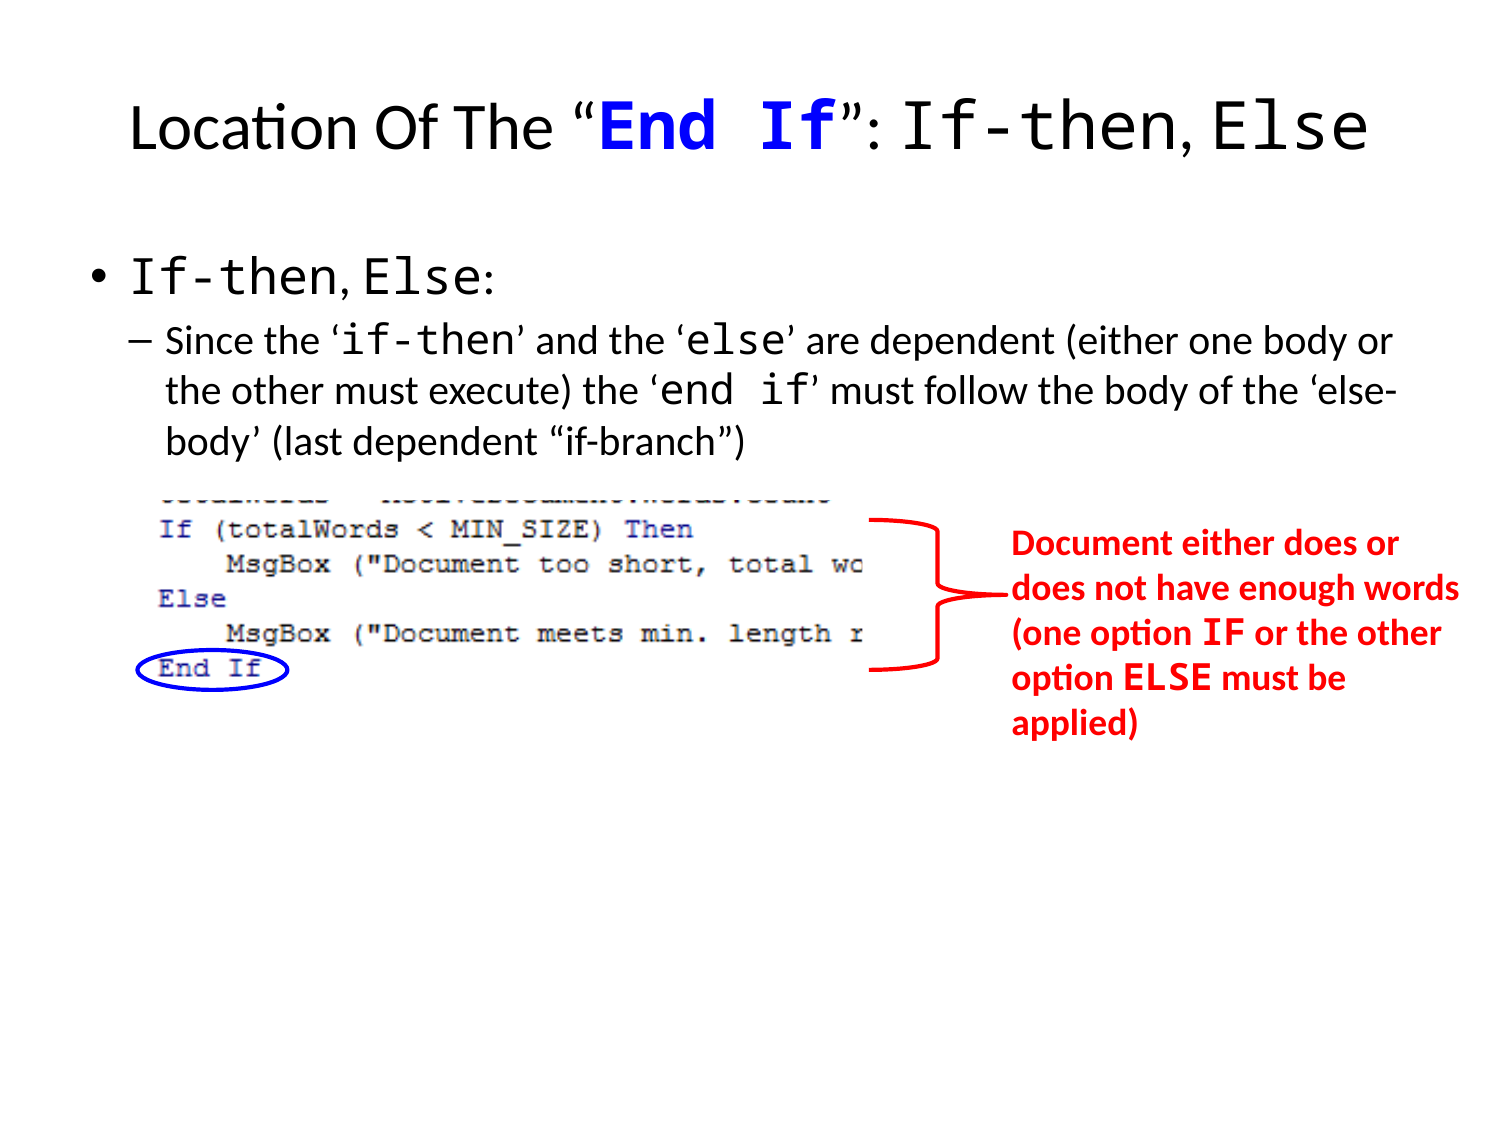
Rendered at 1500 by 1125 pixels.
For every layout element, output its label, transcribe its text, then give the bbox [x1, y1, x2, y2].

title Location Of The “End If”: If-then, Else [75, 45, 1425, 200]
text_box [868, 510, 1488, 890]
picture [137, 499, 863, 691]
list If-then, Else: Since the ‘if-then’ and the ‘else’ are dependent (either one body or the other must execute) the ‘end if’ must follow the body of the ‘else- body’ (last dependent “if-branch”) [75, 237, 1425, 1063]
